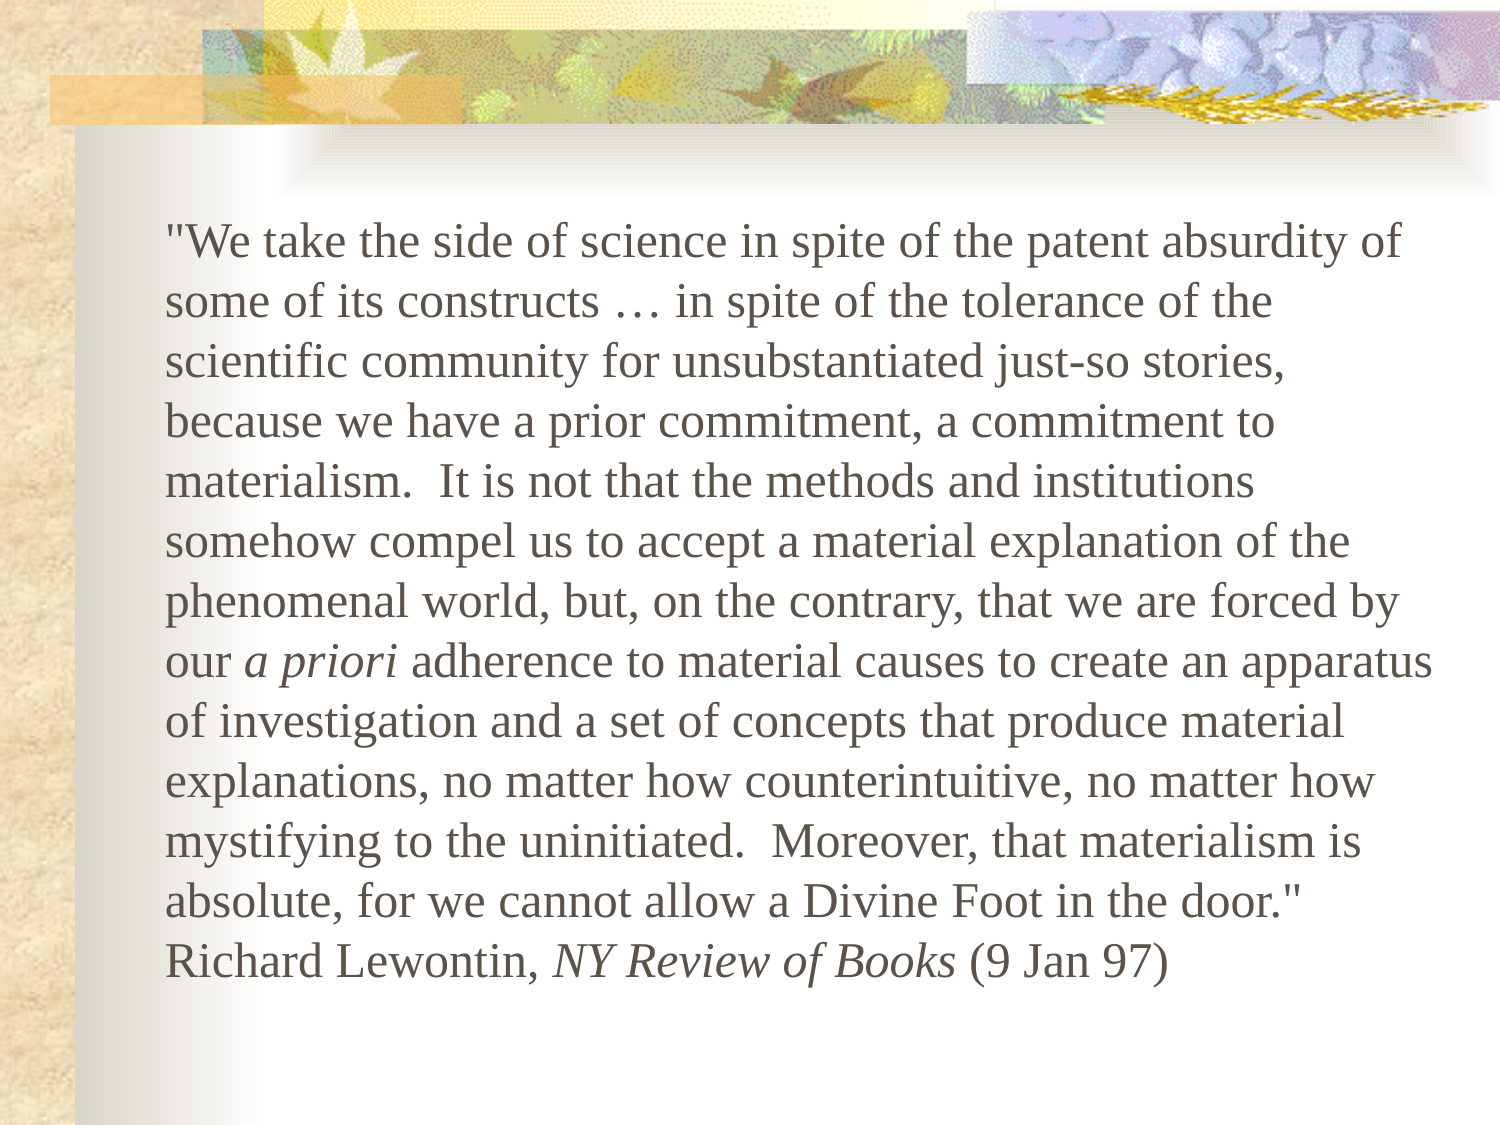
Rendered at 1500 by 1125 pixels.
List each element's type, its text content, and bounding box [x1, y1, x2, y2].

text_box "We take the side of science in spite of the patent absurdity of some of its constructs … in spite of the tolerance of the scientific community for unsubstantiated just-so stories, because we have a prior commitment, a commitment to materialism. It is not that the methods and institutions somehow compel us to accept a material explanation of the phenomenal world, but, on the contrary, that we are forced by our a priori adherence to material causes to create an apparatus of investigation and a set of concepts that produce material explanations, no matter how counterintuitive, no matter how mystifying to the uninitiated. Moreover, that materialism is absolute, for we cannot allow a Divine Foot in the door." Richard Lewontin, NY Review of Books (9 Jan 97) [150, 200, 1450, 1080]
picture [0, 0, 1500, 1125]
